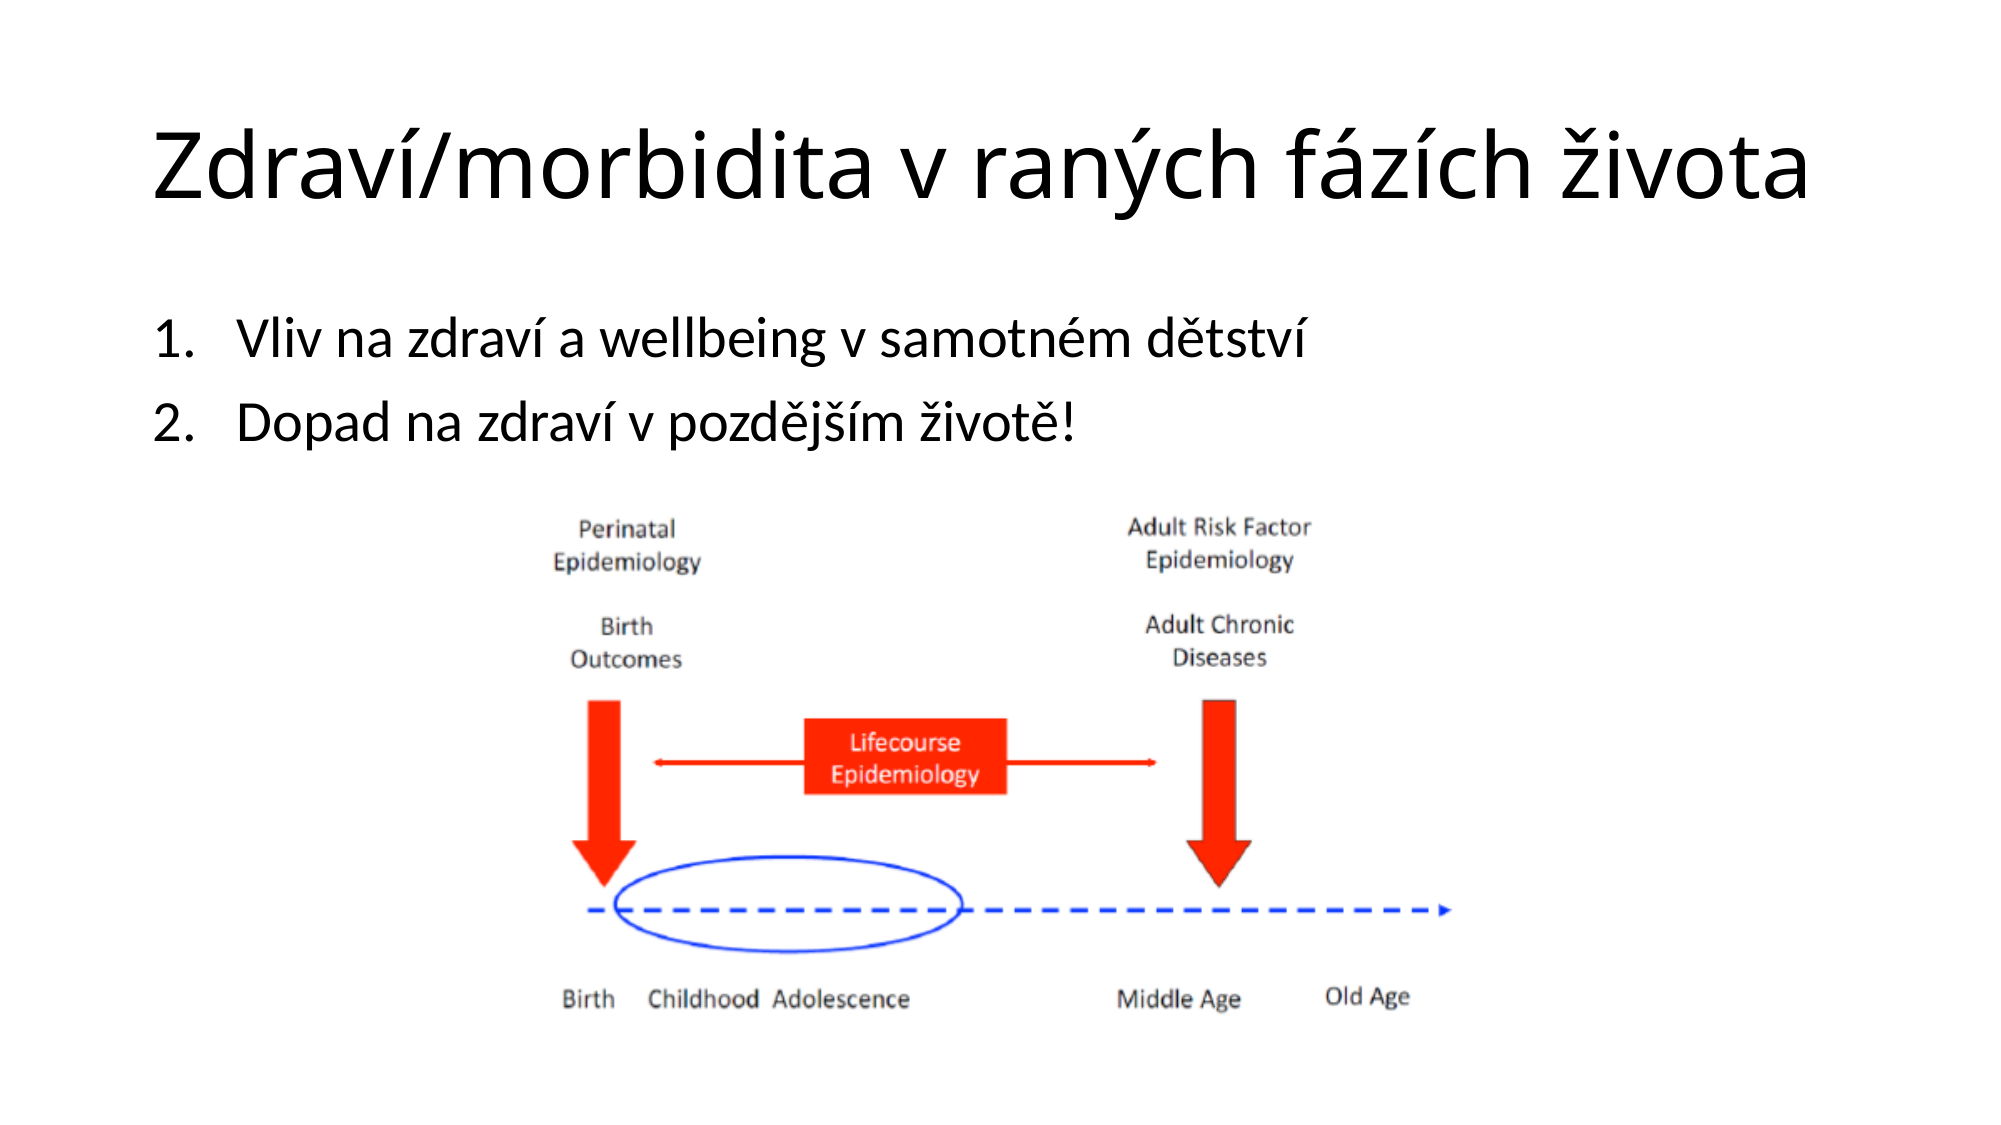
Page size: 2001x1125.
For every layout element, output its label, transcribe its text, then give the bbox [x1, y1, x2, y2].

picture [526, 480, 1474, 1036]
list Vliv na zdraví a wellbeing v samotném dětství Dopad na zdraví v pozdějším životě! [137, 299, 1863, 1014]
title Zdraví/morbidita v raných fázích života [137, 59, 1863, 278]
